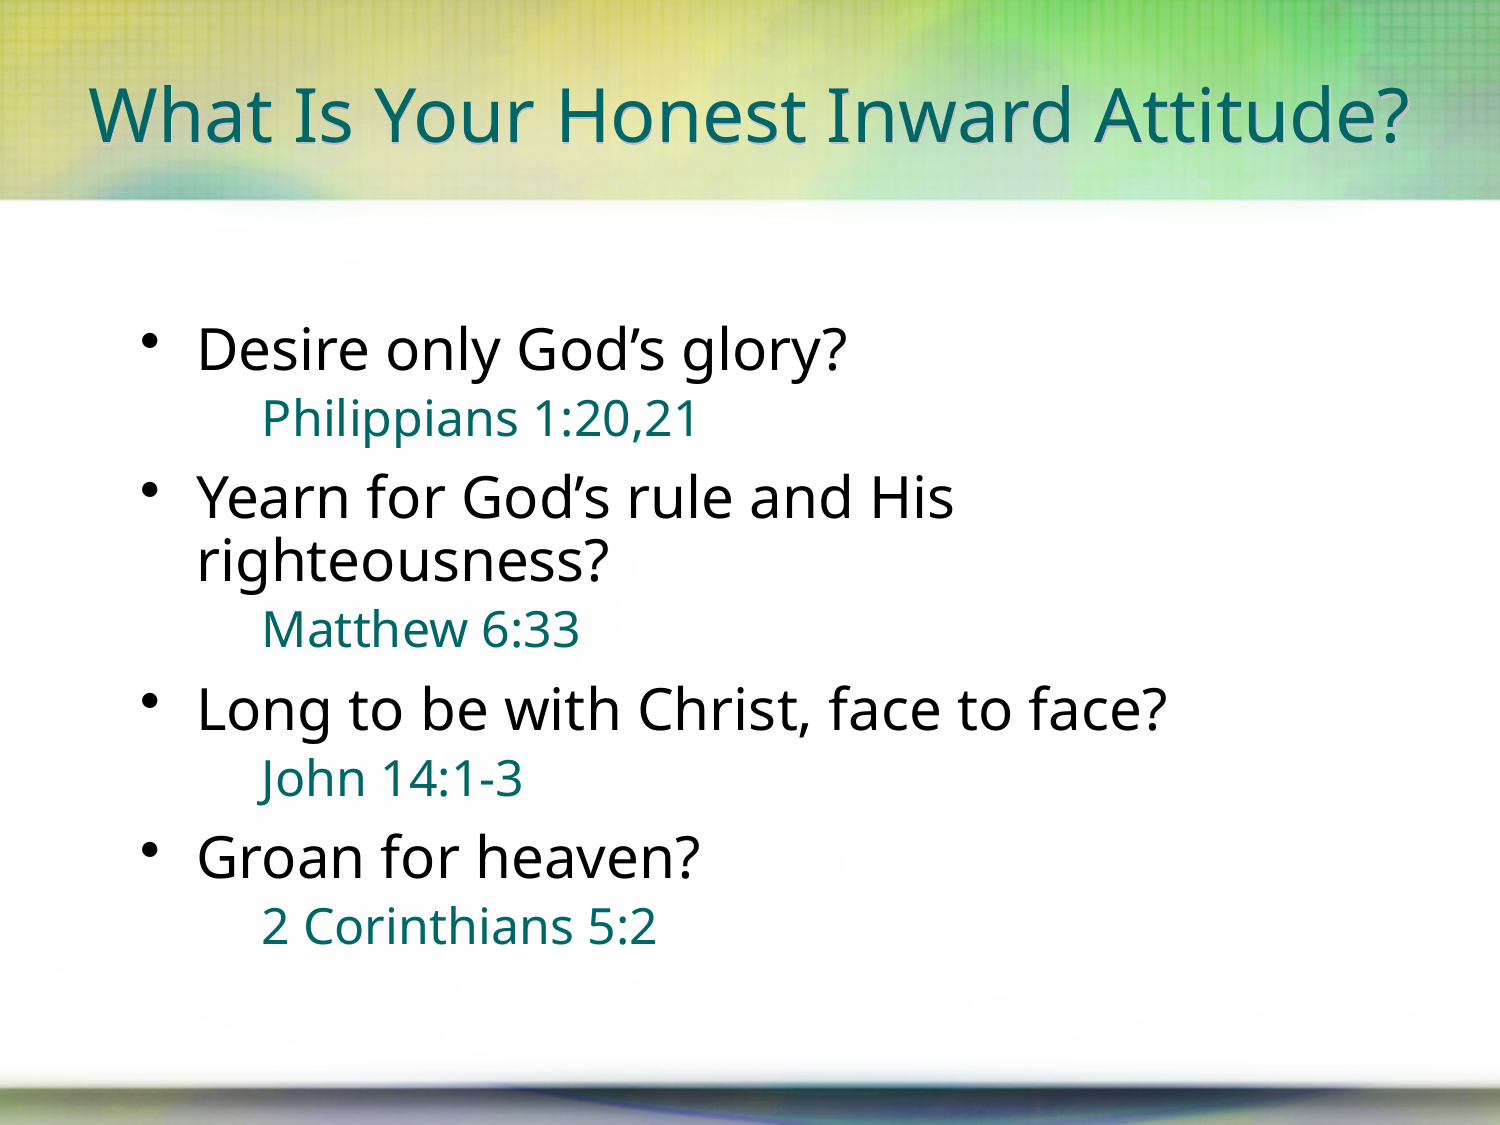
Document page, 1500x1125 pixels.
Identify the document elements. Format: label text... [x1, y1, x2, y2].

list Desire only God’s glory? Philippians 1:20,21 Yearn for God’s rule and His righteousness? Matthew 6:33 Long to be with Christ, face to face? John 14:1-3 Groan for heaven? 2 Corinthians 5:2 [124, 312, 1388, 938]
title What Is Your Honest Inward Attitude? [24, 37, 1476, 188]
picture [0, 0, 1500, 1125]
